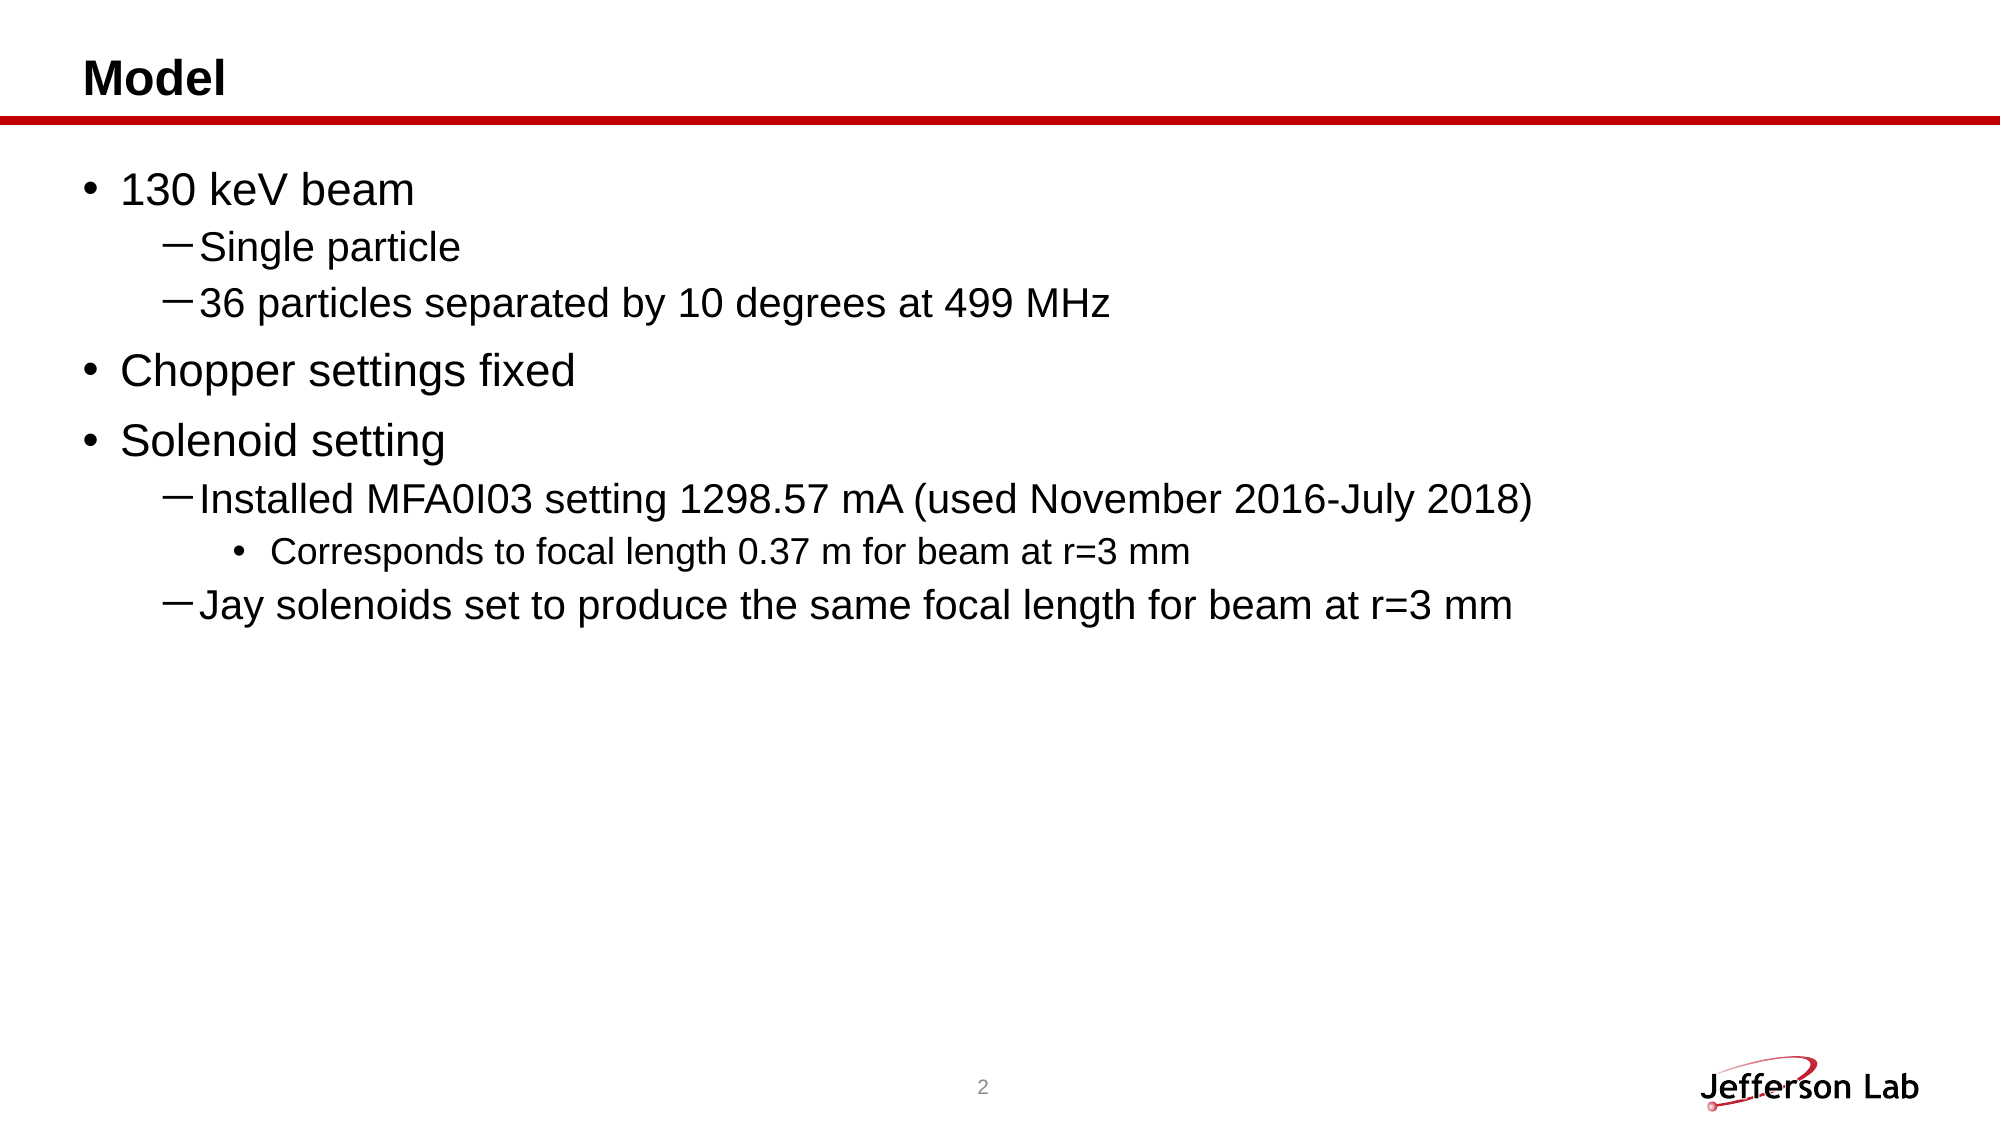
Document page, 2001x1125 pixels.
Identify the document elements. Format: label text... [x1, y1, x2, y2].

slide_number 2 [924, 1060, 1042, 1111]
list 130 keV beam Single particle 36 particles separated by 10 degrees at 499 MHz Chopper settings fixed Solenoid setting Installed MFA0I03 setting 1298.57 mA (used November 2016-July 2018) Corresponds to focal length 0.37 m for beam at r=3 mm Jay solenoids set to produce the same focal length for beam at r=3 mm [67, 158, 1919, 1042]
picture [1698, 1047, 1933, 1124]
title Model [67, 39, 1919, 120]
